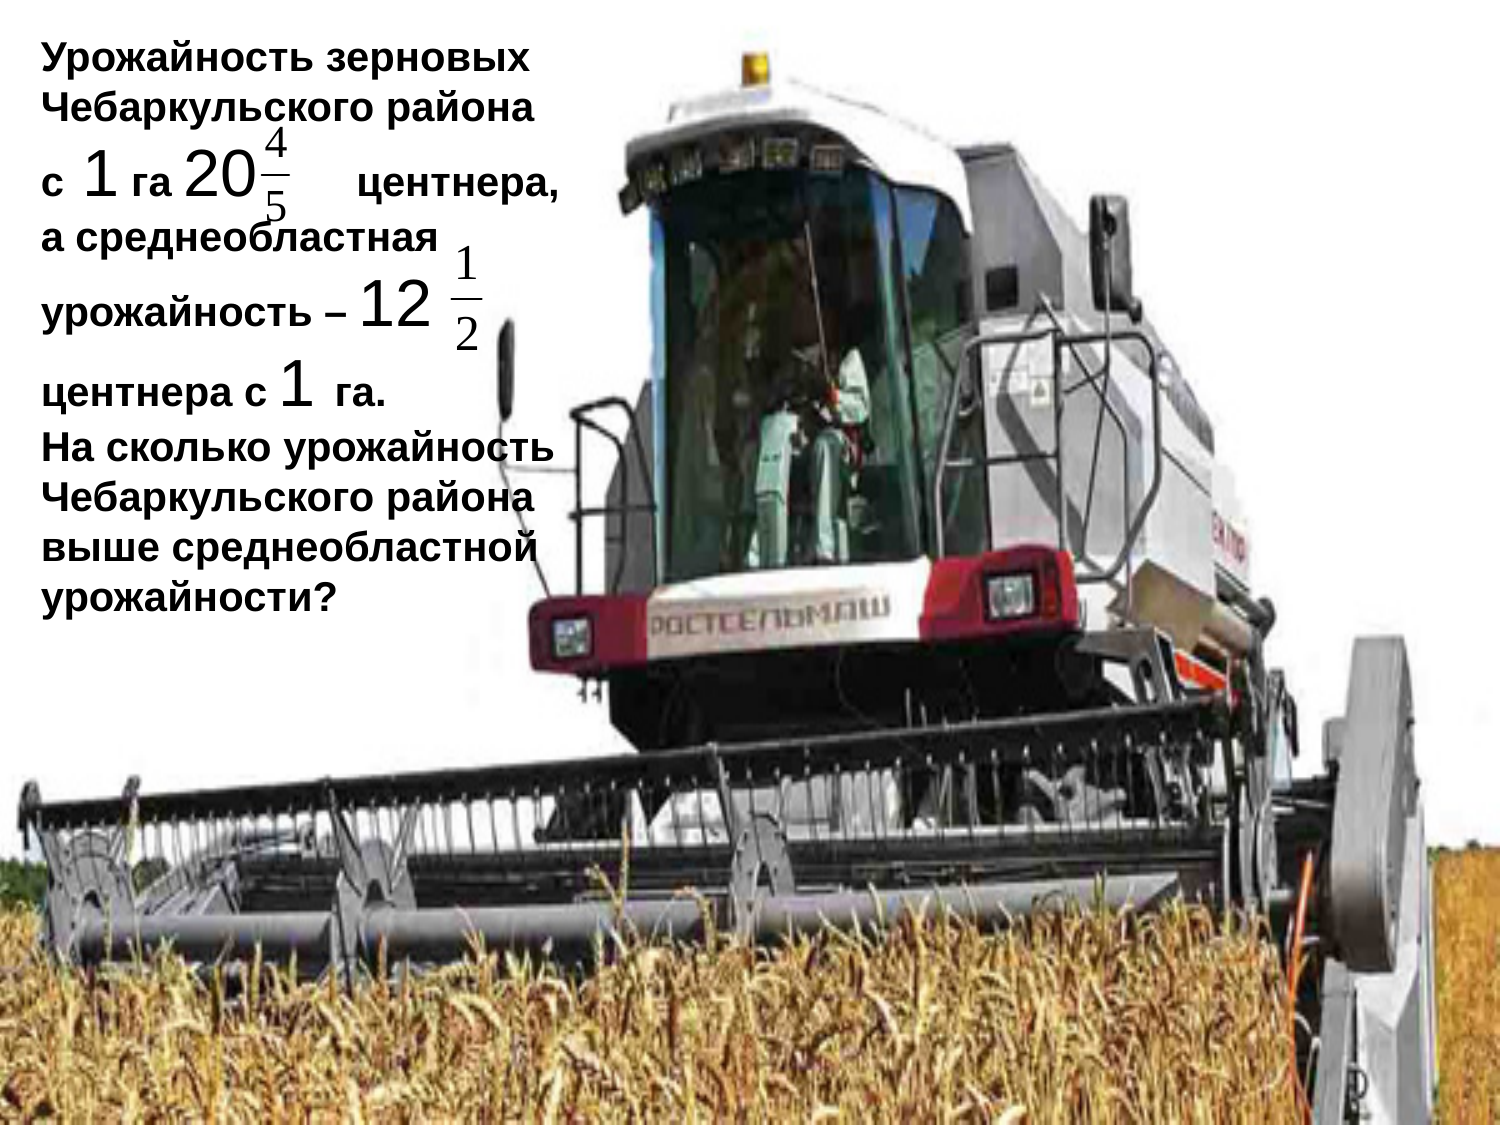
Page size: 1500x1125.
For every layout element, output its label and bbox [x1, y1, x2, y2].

text_box [442, 231, 494, 362]
text_box [253, 113, 300, 232]
picture [0, 0, 1500, 1125]
